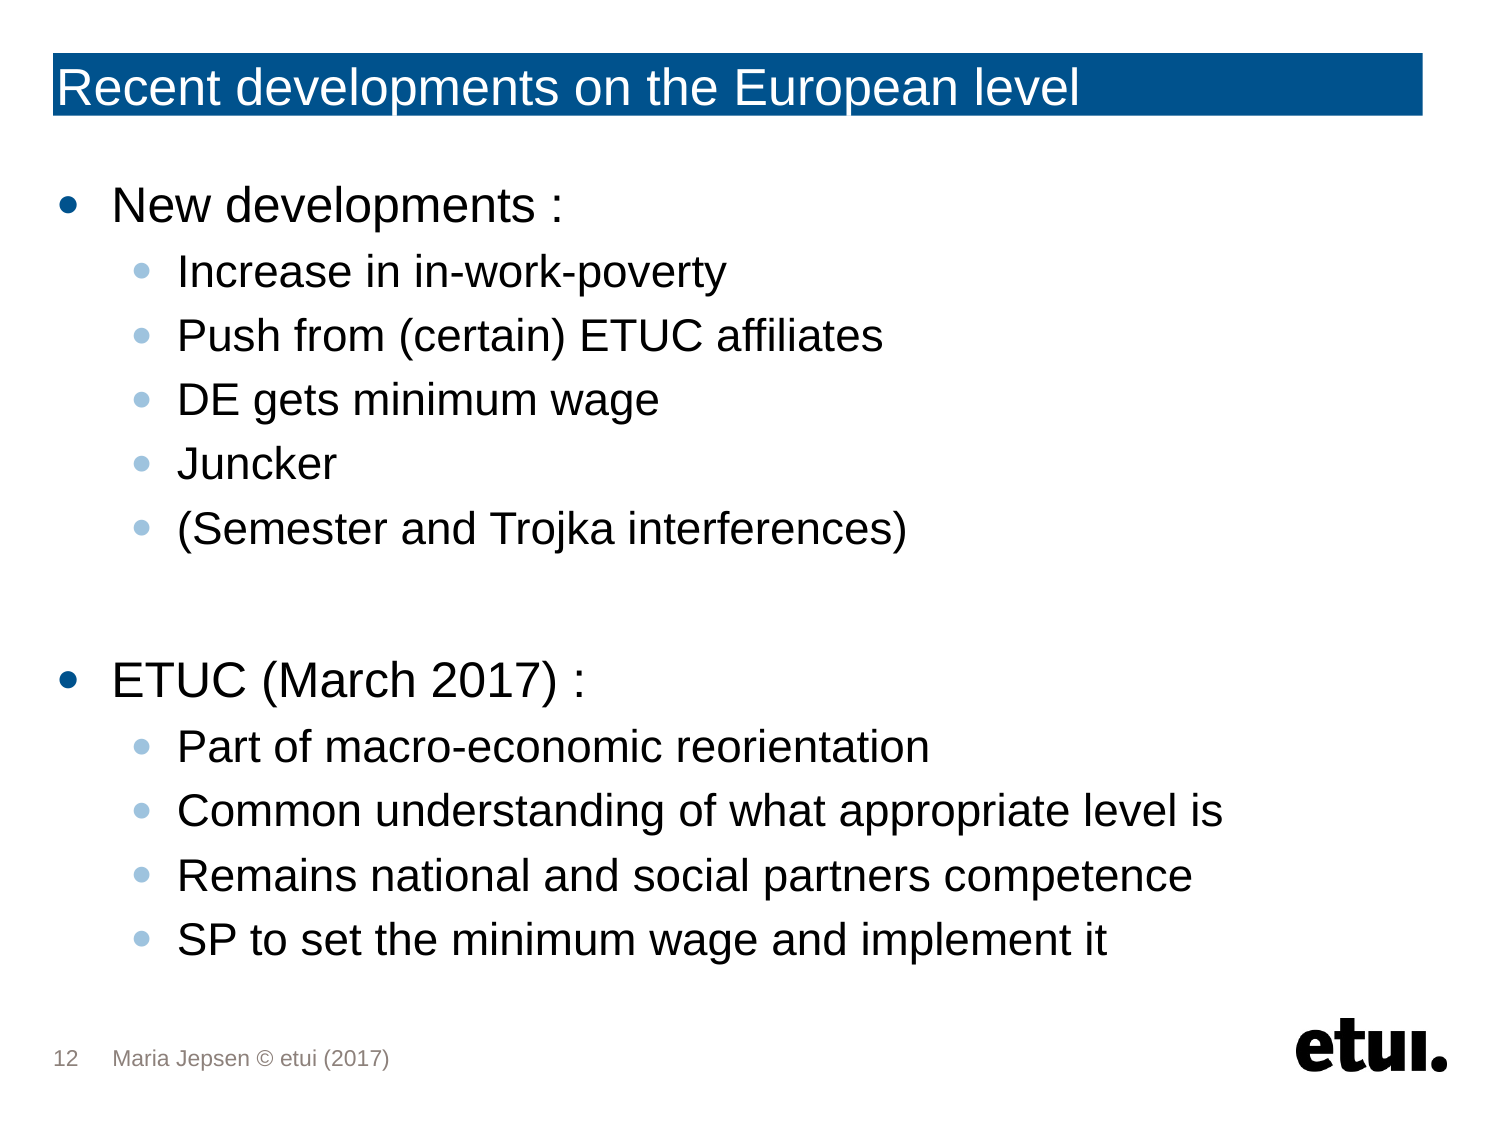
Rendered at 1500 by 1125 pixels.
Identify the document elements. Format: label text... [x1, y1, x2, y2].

slide_number 12 [53, 1018, 113, 1072]
picture [1296, 1018, 1447, 1072]
title Recent developments on the European level [53, 53, 1423, 116]
slide_number Maria Jepsen © etui (2017) [113, 1018, 538, 1072]
list New developments : Increase in in-work-poverty Push from (certain) ETUC affiliates DE gets minimum wage Juncker (Semester and Trojka interferences) ETUC (March 2017) : Part of macro-economic reorientation Common understanding of what appropriate level is Remains national and social partners competence SP to set the minimum wage and implement it [53, 172, 1423, 875]
